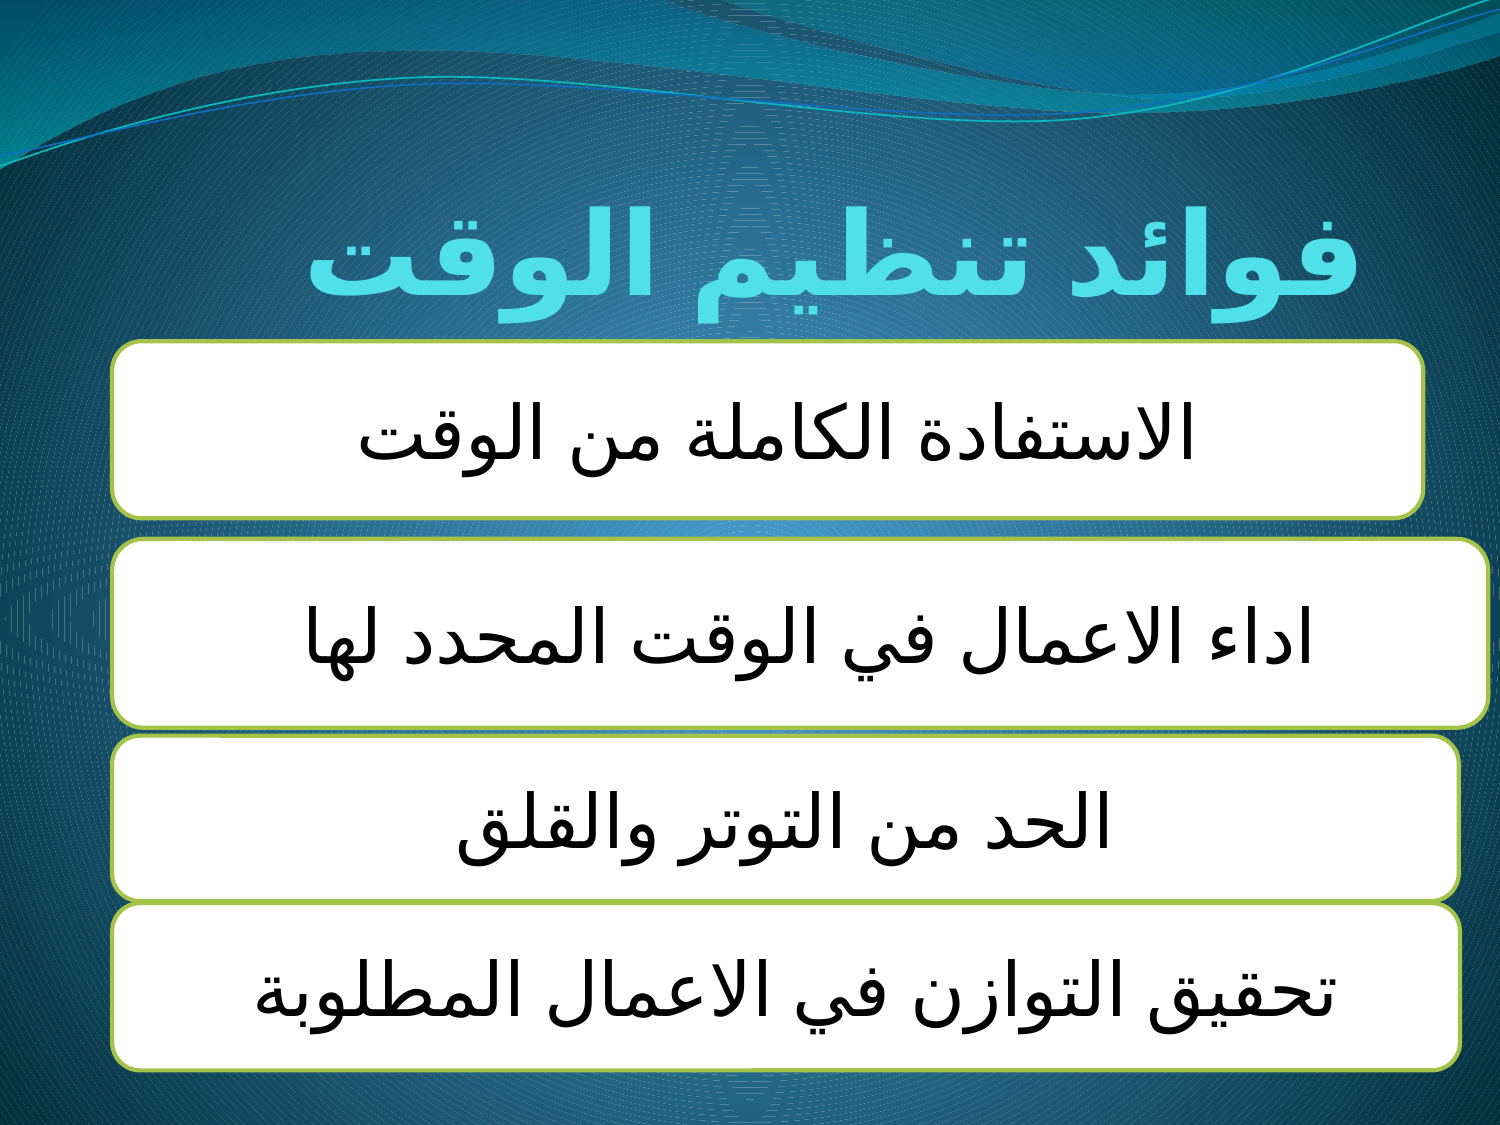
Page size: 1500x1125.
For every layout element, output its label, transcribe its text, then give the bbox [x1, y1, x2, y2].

text_box الحد من التوتر والقلق [109, 733, 1461, 902]
text_box تحقيق التوازن في الاعمال المطلوبة [110, 901, 1463, 1073]
text_box الاستفادة الكاملة من الوقت [109, 339, 1426, 521]
text_box اداء الاعمال في الوقت المحدد لها [110, 536, 1491, 730]
title فوائد تنظيم الوقت [112, 19, 1401, 320]
